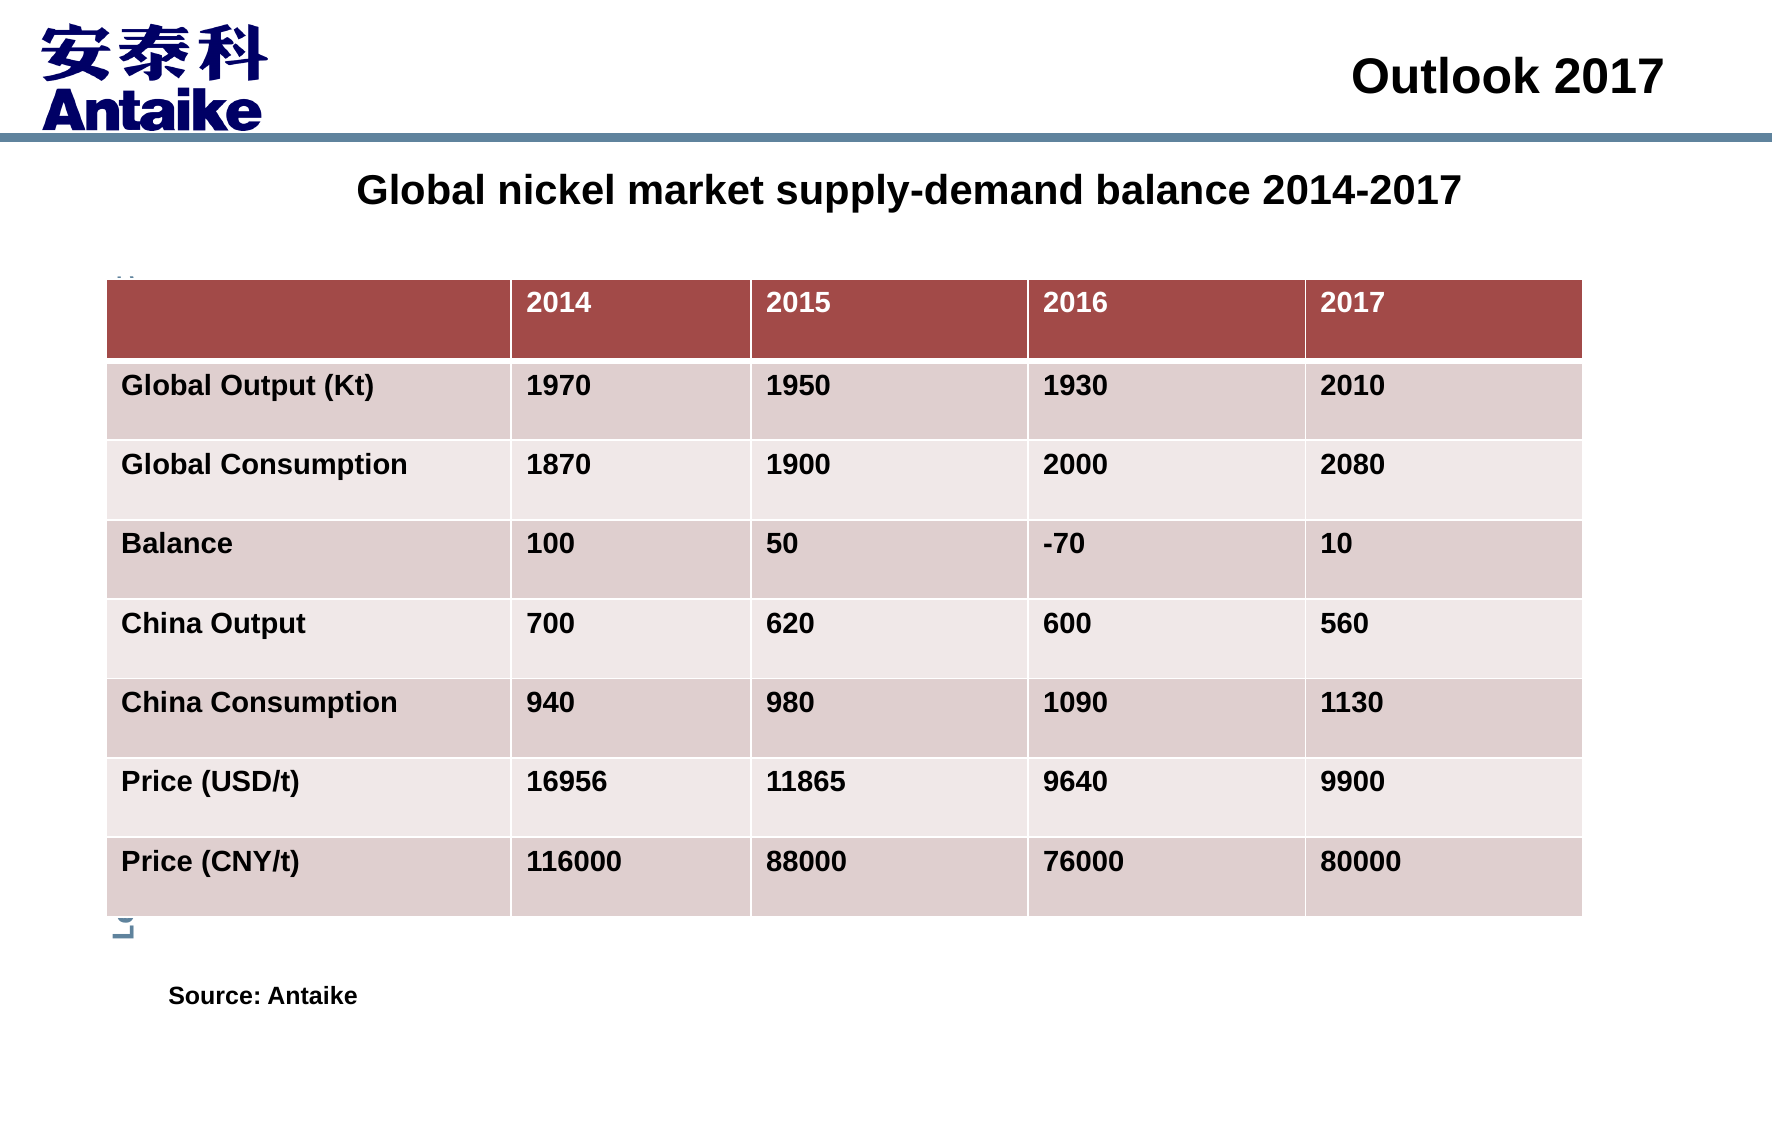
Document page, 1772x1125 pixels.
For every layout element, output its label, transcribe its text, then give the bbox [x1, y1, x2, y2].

table_cell 980 [752, 679, 1027, 757]
table_cell 620 [752, 600, 1027, 678]
picture [41, 23, 268, 131]
table_cell 1930 [1029, 364, 1305, 439]
table_cell 2080 [1306, 441, 1582, 519]
table_cell China Consumption [107, 679, 510, 757]
text_box Global nickel market supply-demand balance 2014-2017 [283, 161, 1536, 221]
table_cell 1130 [1306, 679, 1582, 757]
table_cell Global Output (Kt) [107, 364, 510, 439]
table_cell 2000 [1029, 441, 1305, 519]
table_header 2017 [1306, 280, 1582, 358]
table_cell 2010 [1306, 364, 1582, 439]
table_header 2015 [752, 280, 1027, 358]
table_cell 700 [512, 600, 750, 678]
table_cell 116000 [512, 838, 750, 916]
table_cell 1900 [752, 441, 1027, 519]
table_cell 1950 [752, 364, 1027, 439]
table_cell 1090 [1029, 679, 1305, 757]
table_cell 10 [1306, 521, 1582, 598]
table_cell -70 [1029, 521, 1305, 598]
table_cell Price (CNY/t) [107, 838, 510, 916]
table_cell 80000 [1306, 838, 1582, 916]
text_box Outlook 2017 [1335, 42, 1680, 112]
table_header [107, 280, 510, 358]
table_cell Price (USD/t) [107, 759, 510, 836]
table_cell 50 [752, 521, 1027, 598]
table_cell 76000 [1029, 838, 1305, 916]
table_cell 600 [1029, 600, 1305, 678]
table_cell 9640 [1029, 759, 1305, 836]
table_cell China Output [107, 600, 510, 678]
table_header 2014 [512, 280, 750, 358]
table_cell 16956 [512, 759, 750, 836]
table_cell 9900 [1306, 759, 1582, 836]
table_cell 1870 [512, 441, 750, 519]
table_cell 100 [512, 521, 750, 598]
table_cell Balance [107, 521, 510, 598]
table_cell 940 [512, 679, 750, 757]
table_cell Global Consumption [107, 441, 510, 519]
table_cell 1970 [512, 364, 750, 439]
table_cell 88000 [752, 838, 1027, 916]
table_cell 11865 [752, 759, 1027, 836]
table_header 2016 [1029, 280, 1305, 358]
table_cell 560 [1306, 600, 1582, 678]
text_box Source: Antaike [153, 975, 438, 1018]
